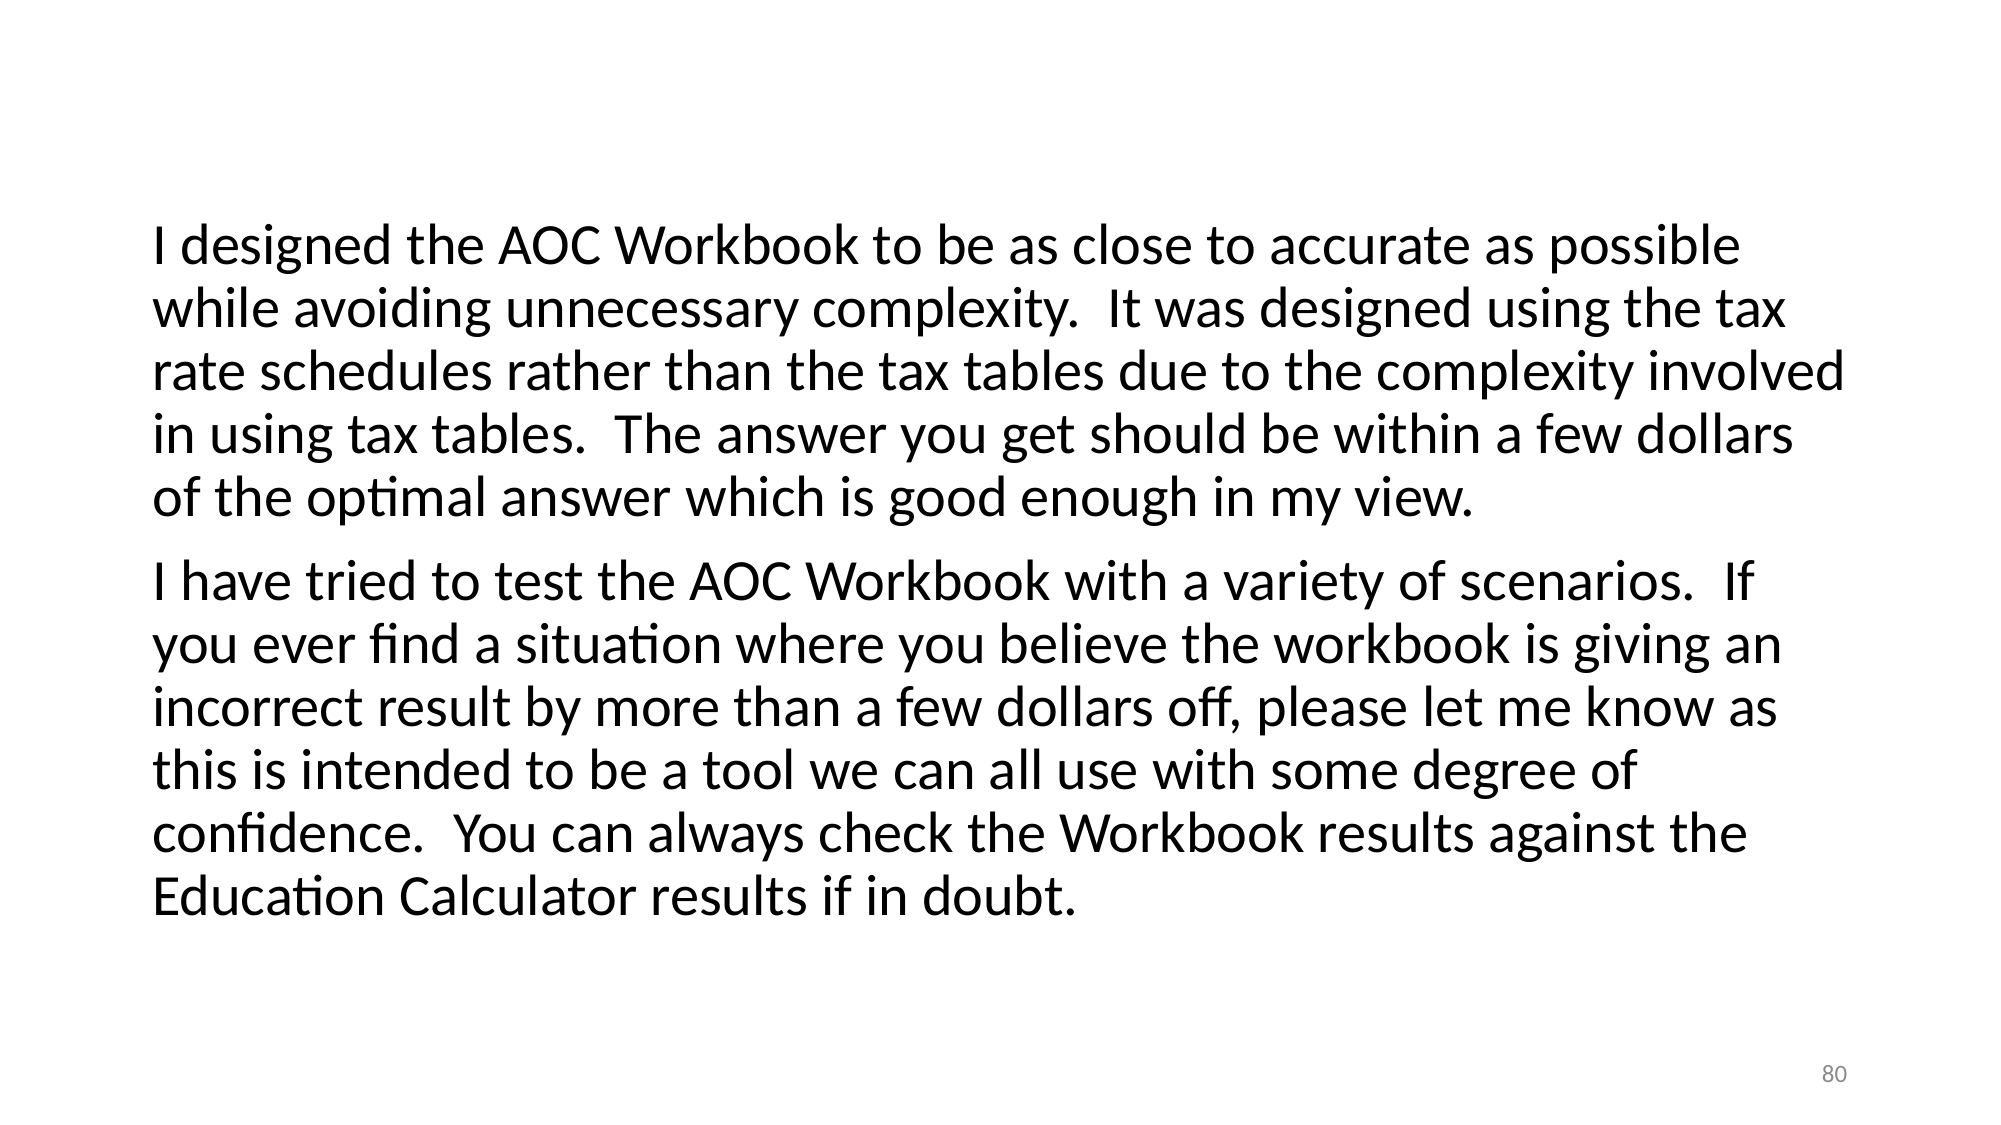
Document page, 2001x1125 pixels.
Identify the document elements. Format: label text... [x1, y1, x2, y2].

slide_number 80 [1412, 1042, 1863, 1103]
list I designed the AOC Workbook to be as close to accurate as possible while avoiding unnecessary complexity. It was designed using the tax rate schedules rather than the tax tables due to the complexity involved in using tax tables. The answer you get should be within a few dollars of the optimal answer which is good enough in my view. I have tried to test the AOC Workbook with a variety of scenarios. If you ever find a situation where you believe the workbook is giving an incorrect result by more than a few dollars off, please let me know as this is intended to be a tool we can all use with some degree of confidence. You can always check the Workbook results against the Education Calculator results if in doubt. [137, 207, 1863, 1014]
